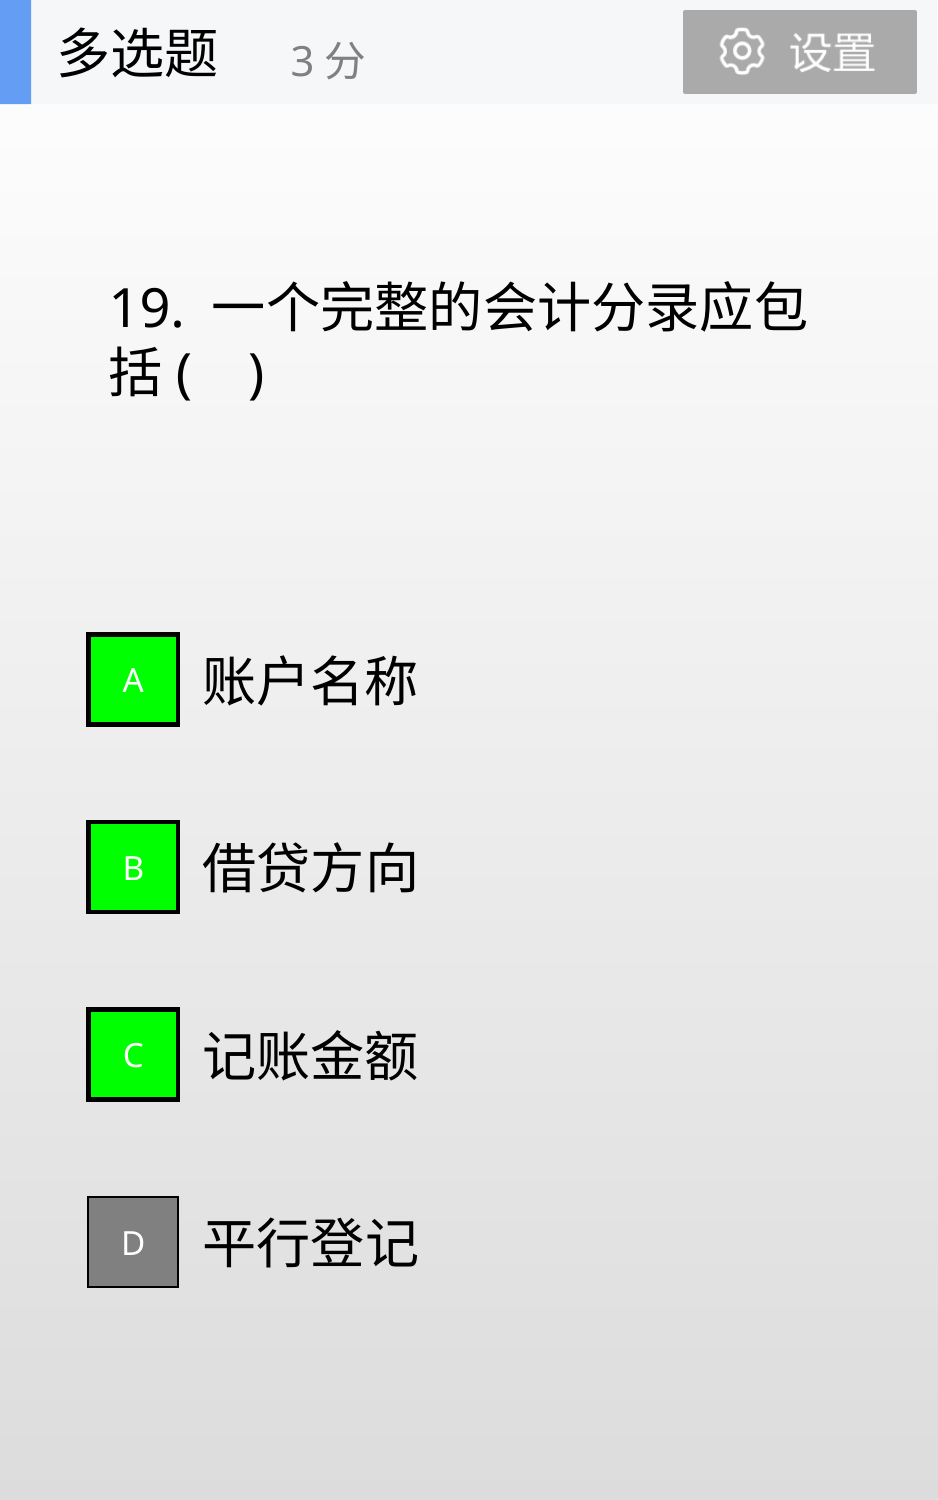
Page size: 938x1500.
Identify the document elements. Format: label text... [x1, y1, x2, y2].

picture [683, 10, 917, 94]
text_box 借贷方向 [187, 796, 844, 938]
text_box B [87, 821, 179, 913]
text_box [0, 0, 938, 105]
text_box C [87, 1009, 179, 1101]
text_box A [87, 634, 179, 726]
text_box 19. 一个完整的会计分录应包括( ) [93, 105, 844, 573]
text_box 平行登记 [187, 1171, 844, 1313]
text_box D [87, 1196, 179, 1288]
text_box 记账金额 [187, 984, 844, 1125]
text_box 账户名称 [187, 609, 844, 750]
